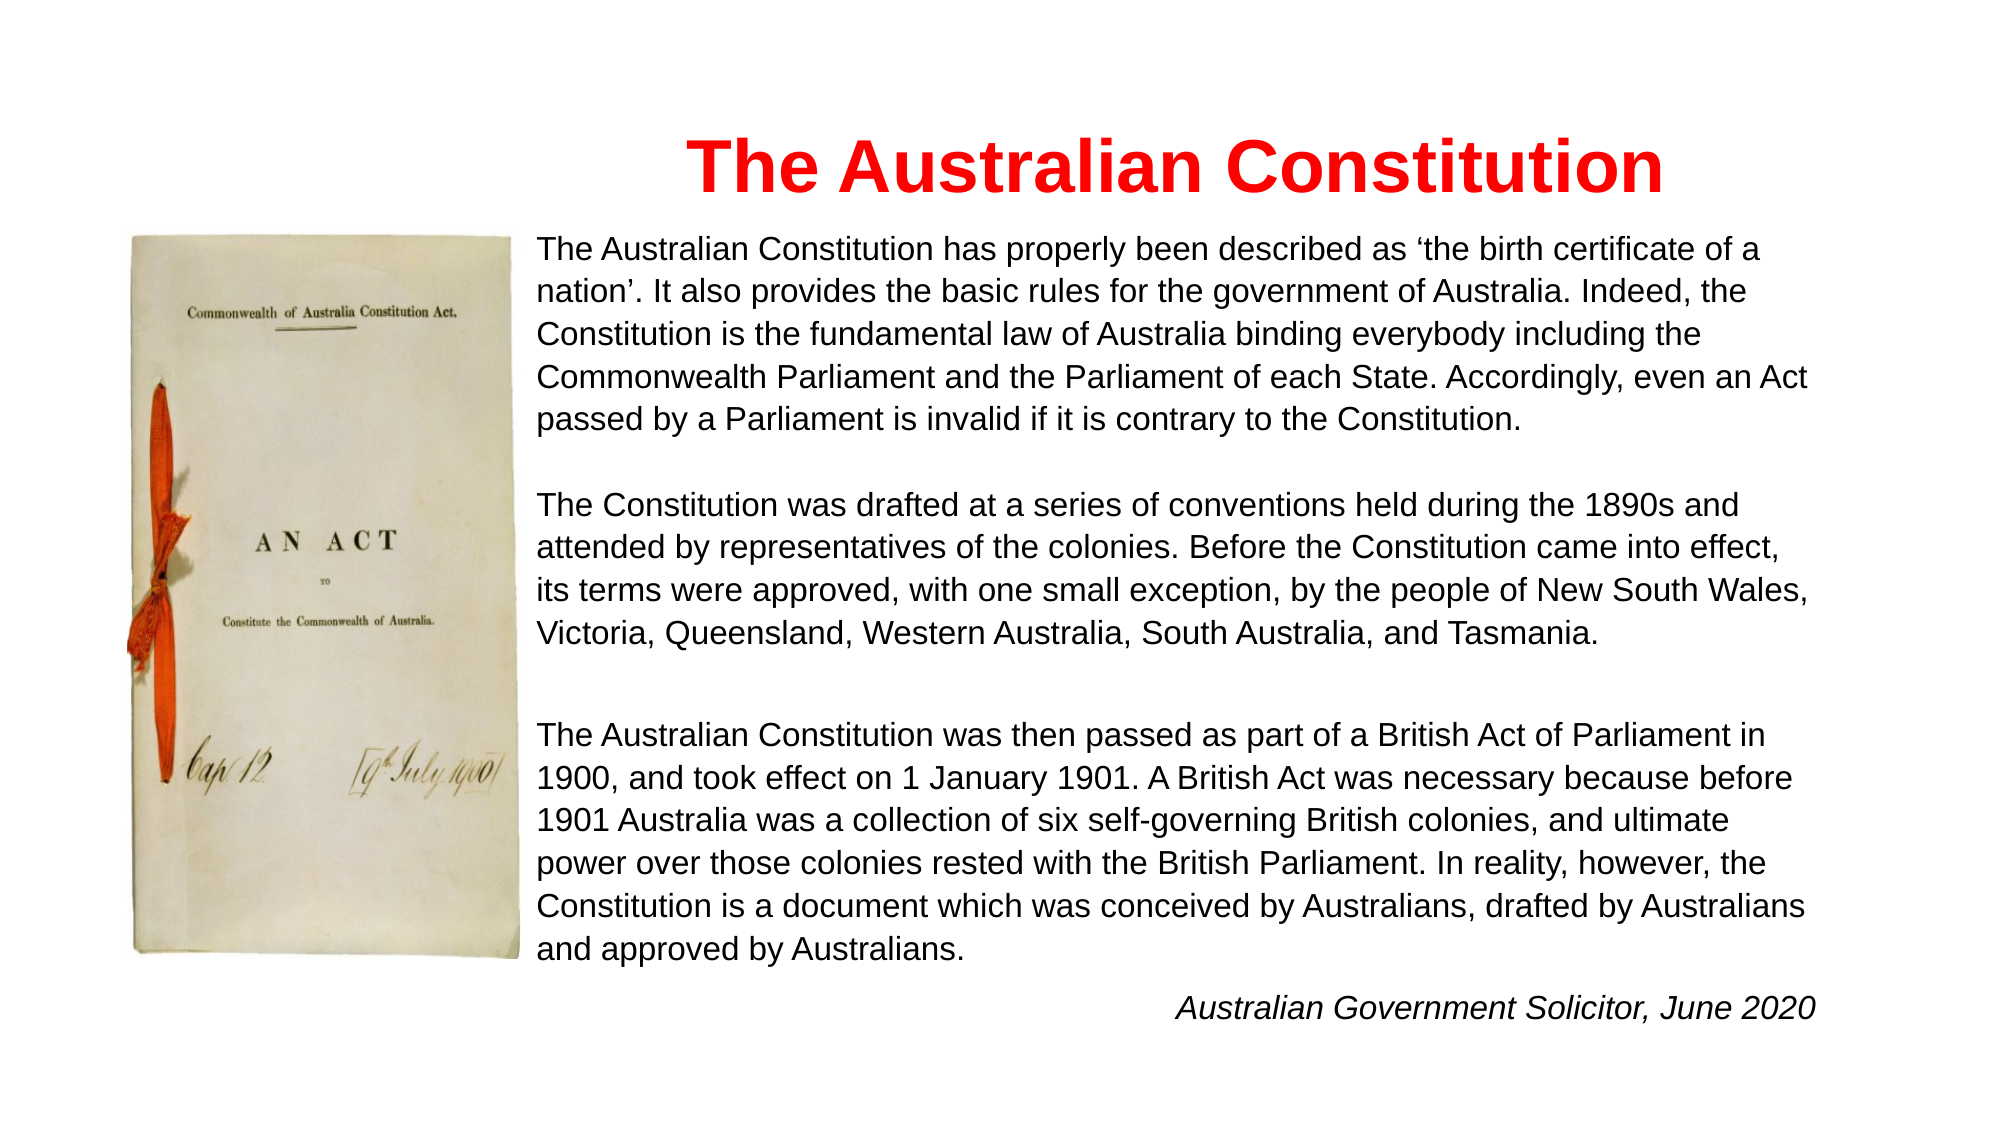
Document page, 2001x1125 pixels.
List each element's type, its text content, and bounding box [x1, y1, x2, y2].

text_box The Australian Constitution The Australian Constitution has properly been described as ‘the birth certificate of a nation’. It also provides the basic rules for the government of Australia. Indeed, the Constitution is the fundamental law of Australia binding everybody including the Commonwealth Parliament and the Parliament of each State. Accordingly, even an Act passed by a Parliament is invalid if it is contrary to the Constitution. The Constitution was drafted at a series of conventions held during the 1890s and attended by representatives of the colonies. Before the Constitution came into effect, its terms were approved, with one small exception, by the people of New South Wales, Victoria, Queensland, Western Australia, South Australia, and Tasmania. The Australian Constitution was then passed as part of a British Act of Parliament in 1900, and took effect on 1 January 1901. A British Act was necessary because before 1901 Australia was a collection of six self-governing British colonies, and ultimate power over those colonies rested with the British Parliament. In reality, however, the Constitution is a document which was conceived by Australians, drafted by Australians and approved by Australians. Australian Government Solicitor, June 2020 [521, 103, 1832, 1076]
picture [127, 230, 522, 959]
